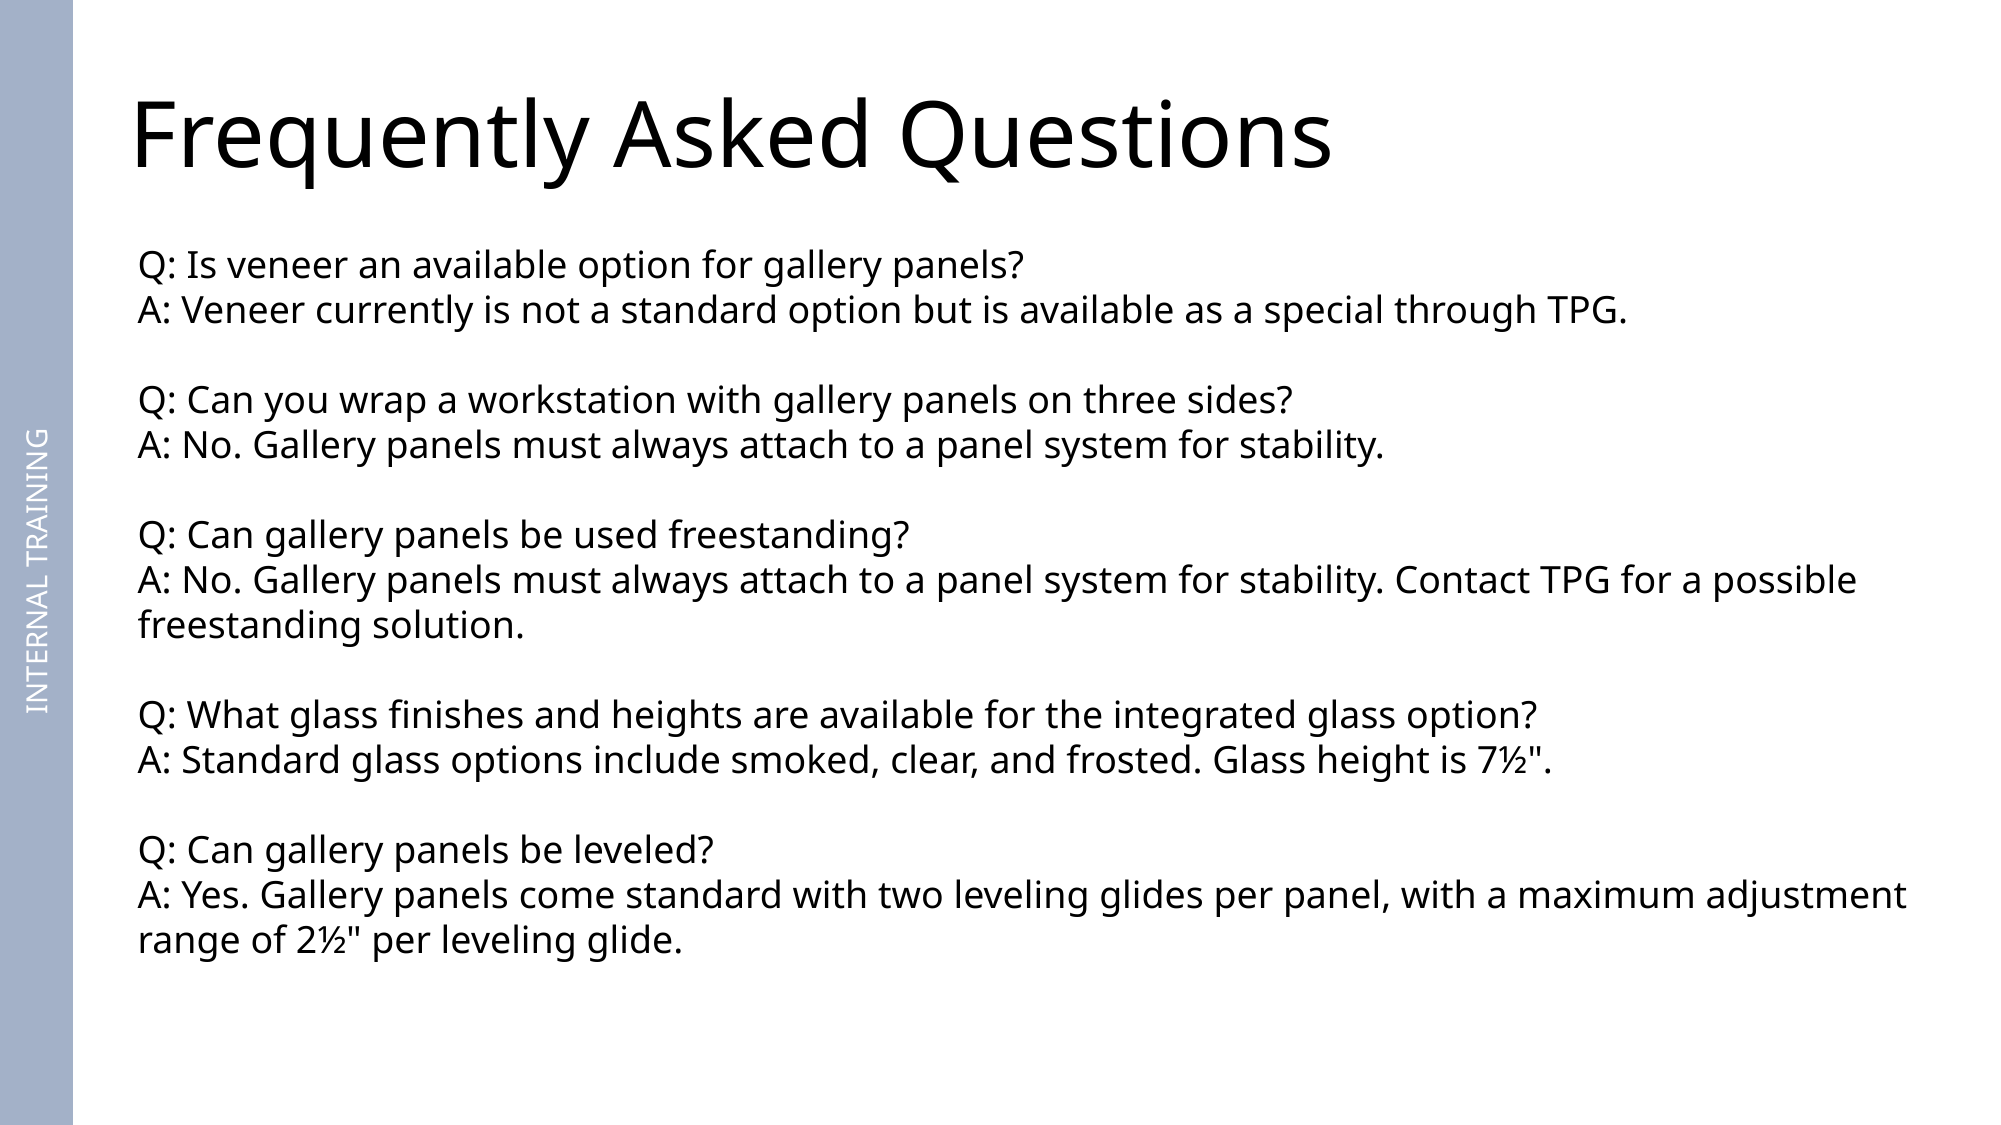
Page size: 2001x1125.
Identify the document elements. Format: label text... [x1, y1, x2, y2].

text_box Q: Is veneer an available option for gallery panels? A: Veneer currently is not a standard option but is available as a special through TPG. Q: Can you wrap a workstation with gallery panels on three sides? A: No. Gallery panels must always attach to a panel system for stability. Q: Can gallery panels be used freestanding? A: No. Gallery panels must always attach to a panel system for stability. Contact TPG for a possible freestanding solution. Q: What glass finishes and heights are available for the integrated glass option? A: Standard glass options include smoked, clear, and frosted. Glass height is 7½". Q: Can gallery panels be leveled? A: Yes. Gallery panels come standard with two leveling glides per panel, with a maximum adjustment range of 2½" per leveling glide. [122, 233, 1937, 969]
text_box [0, 0, 73, 1125]
text_box Frequently Asked Questions [115, 80, 1652, 210]
text_box INTERNAL TRAINING [10, 73, 61, 1070]
